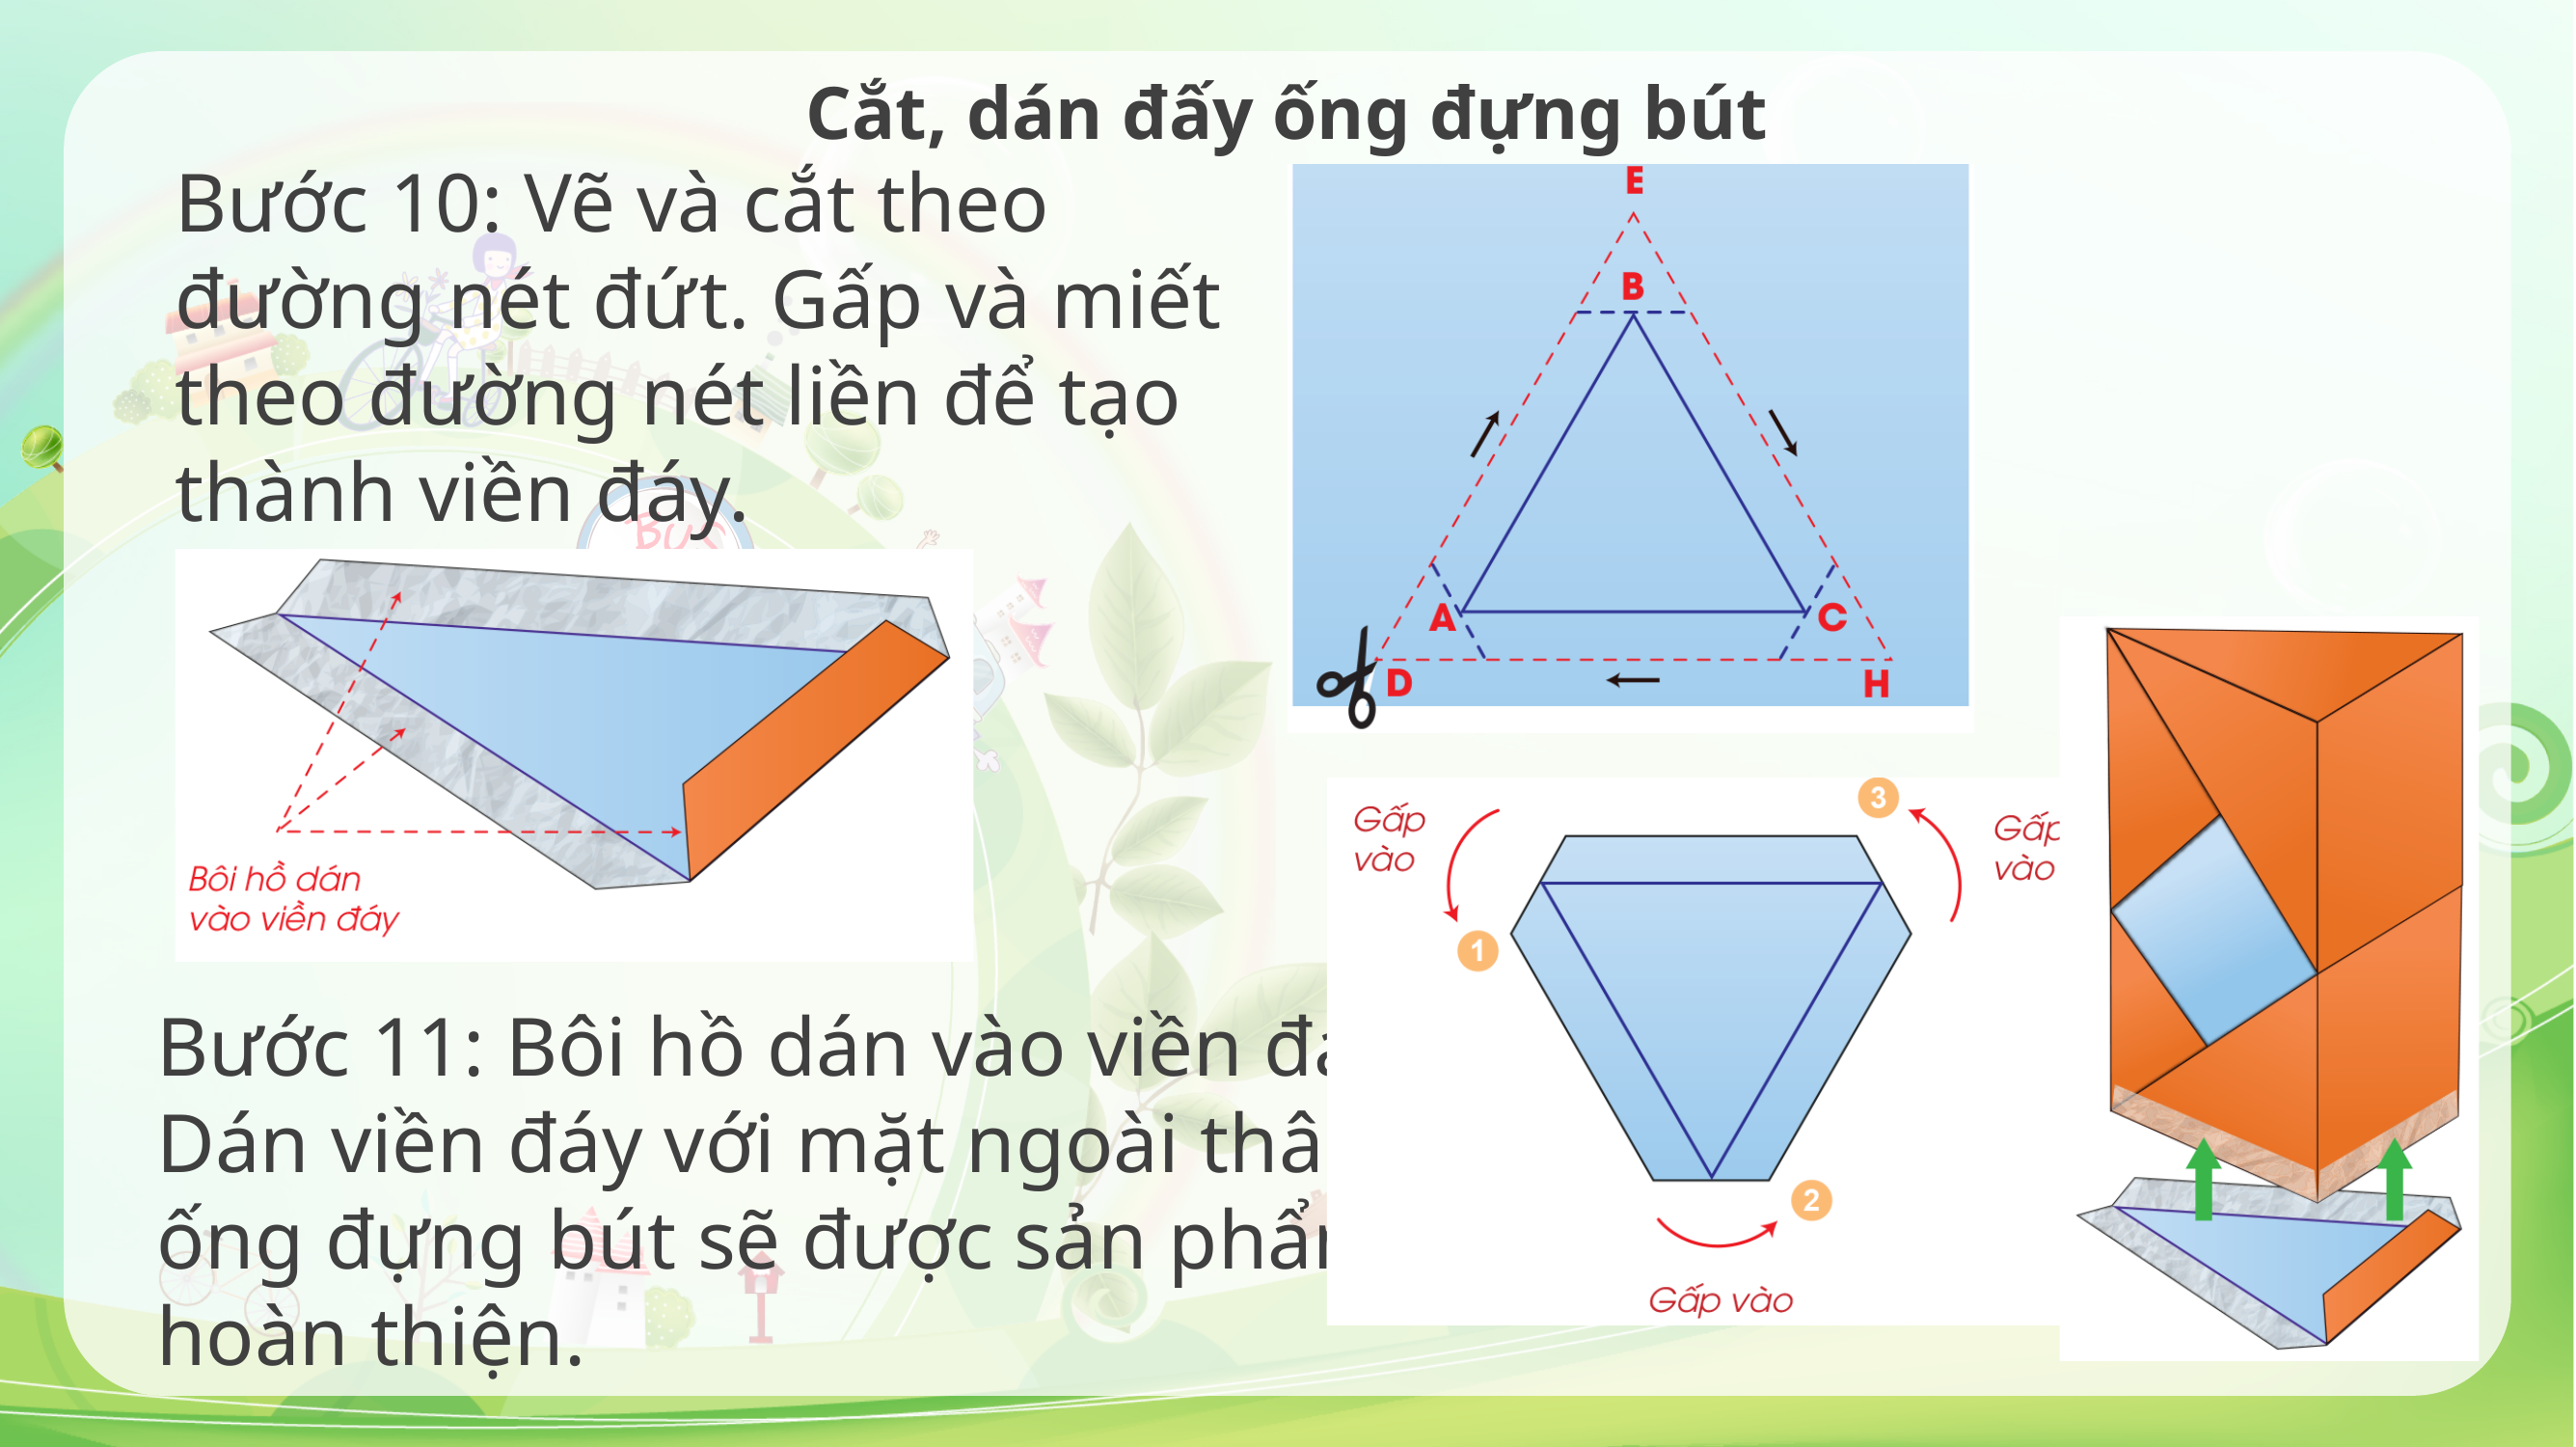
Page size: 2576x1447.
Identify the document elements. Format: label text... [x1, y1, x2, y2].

text_box Cắt, dán đấy ống đựng bút [199, 60, 2376, 162]
text_box Bước 11: Bôi hồ dán vào viền đáy. Dán viền đáy với mặt ngoài thân ống đựng bút sẽ được sản phẩm hoàn thiện. [142, 988, 1445, 1389]
text_box Bước 10: Vẽ và cắt theo đường nét đứt. Gấp và miết theo đường nét liền để tạo thành viền đáy. [160, 144, 1327, 545]
picture [0, 0, 2574, 1447]
